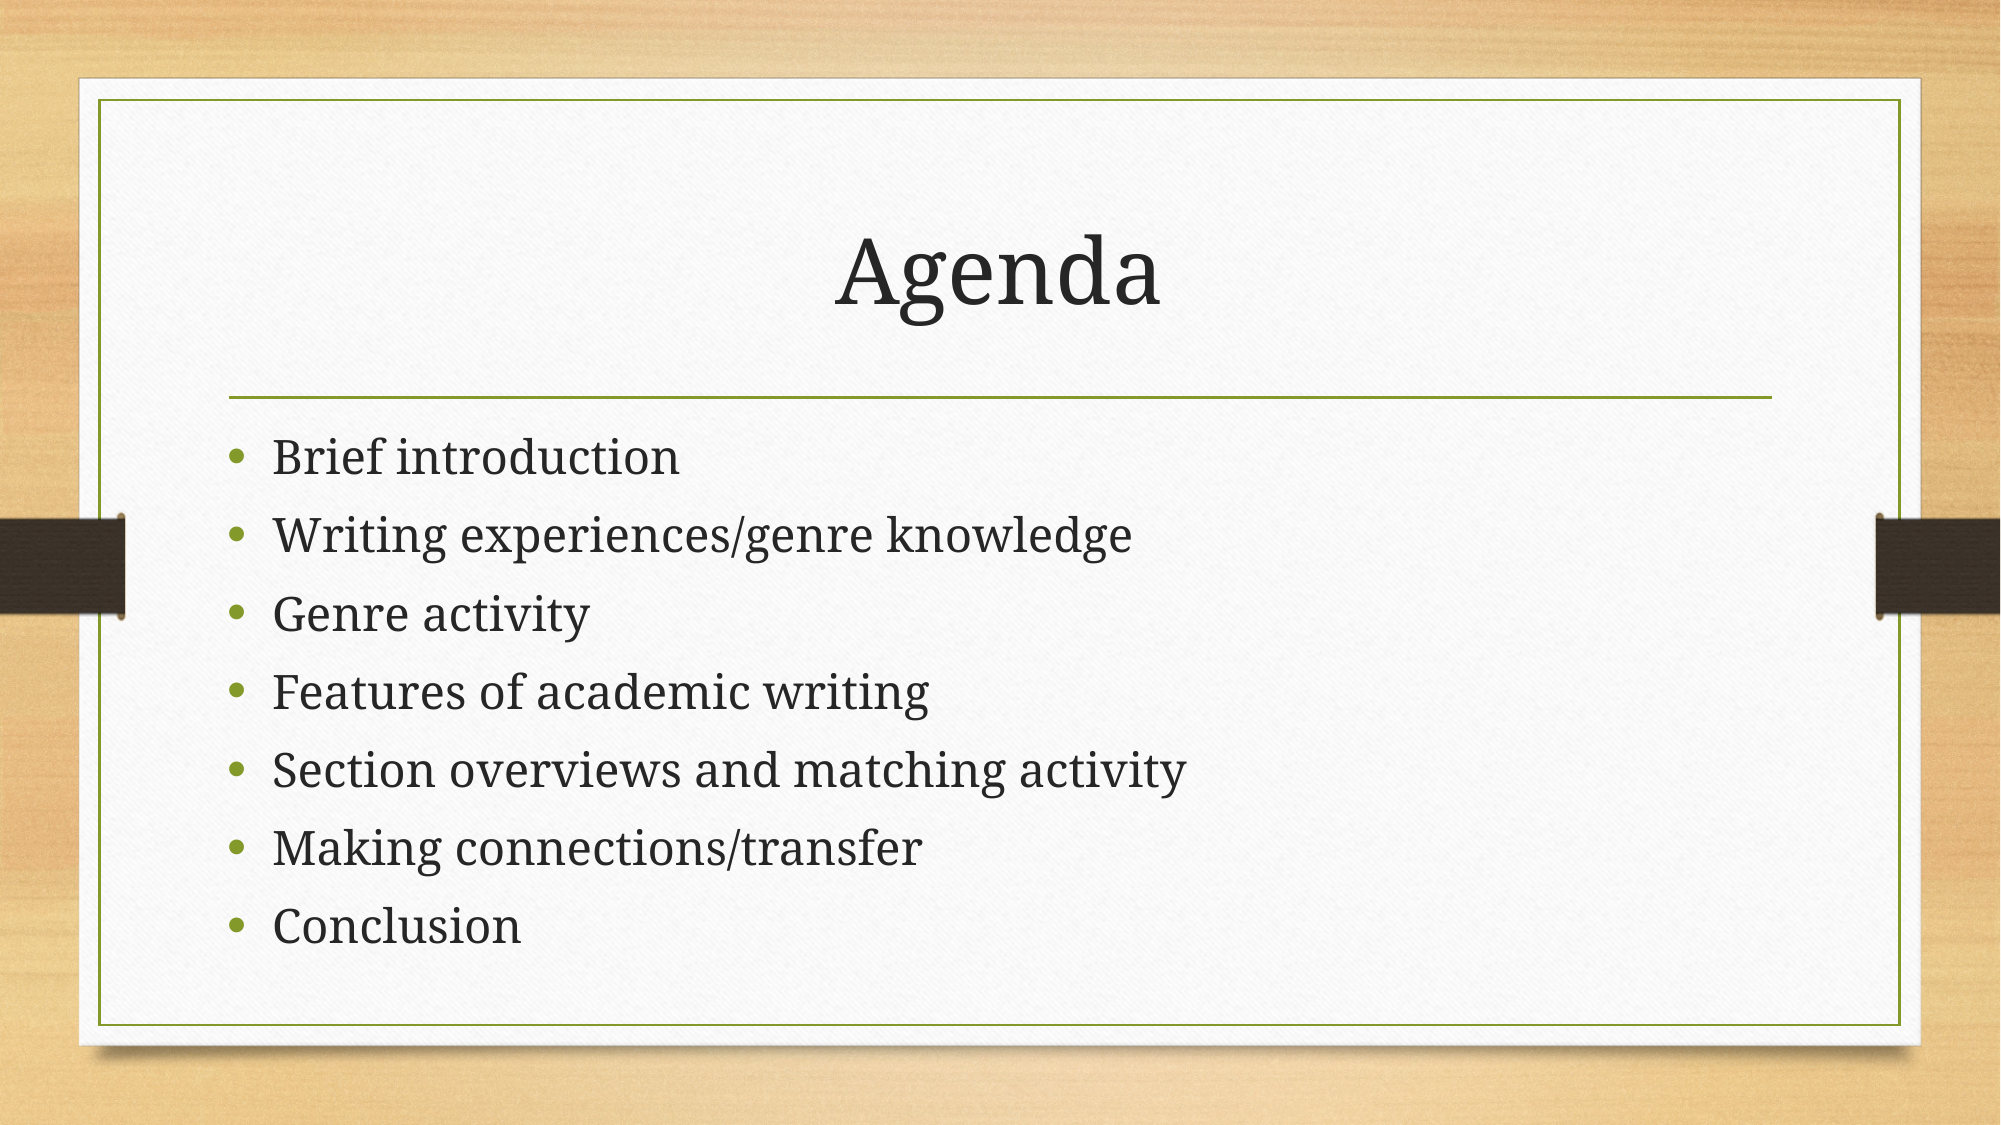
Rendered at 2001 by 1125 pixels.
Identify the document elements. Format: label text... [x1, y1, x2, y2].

title Agenda [212, 161, 1788, 375]
picture [0, 0, 2001, 1125]
list Brief introduction Writing experiences/genre knowledge Genre activity Features of academic writing Section overviews and matching activity Making connections/transfer Conclusion [212, 419, 1788, 964]
